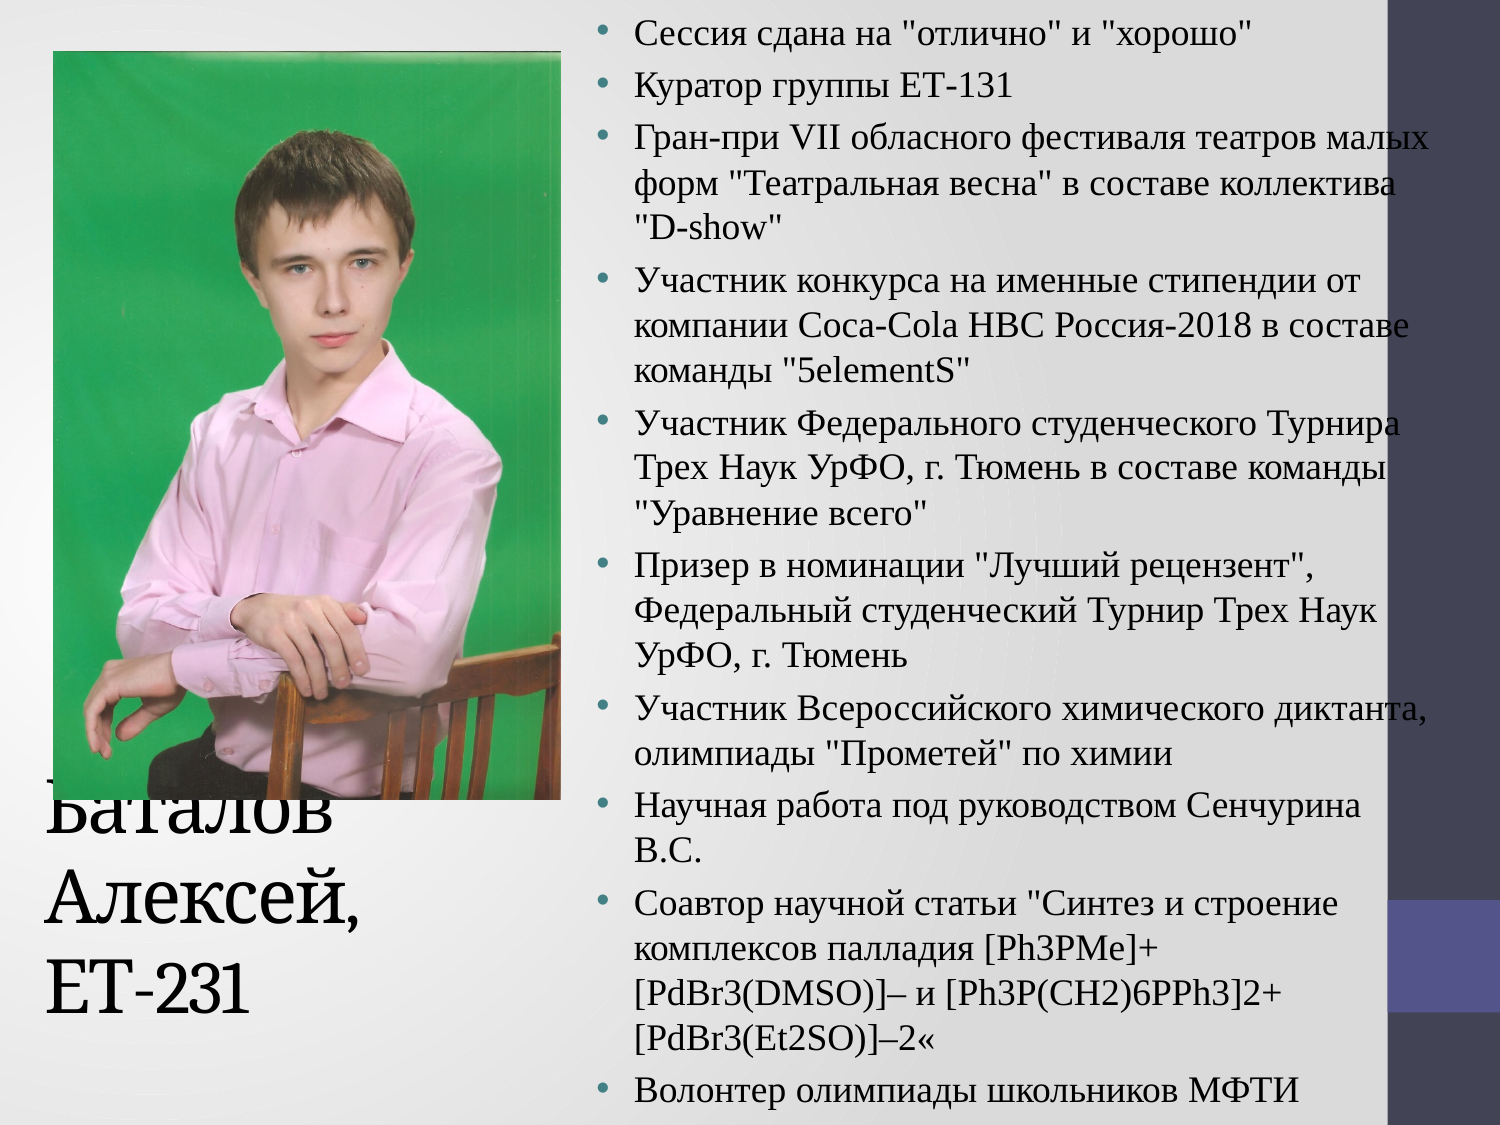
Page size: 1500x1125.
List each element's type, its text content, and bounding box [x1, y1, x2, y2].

list Сессия сдана на "отлично" и "хорошо" Куратор группы ЕТ-131 Гран-при VII обласного фестиваля театров малых форм "Театральная весна" в составе коллектива "D-show" Участник конкурса на именные стипендии от компании Coca-Cola HBC Россия-2018 в составе команды "5elementS" Участник Федерального студенческого Турнира Трех Наук УрФО, г. Тюмень в составе команды "Уравнение всего" Призер в номинации "Лучший рецензент", Федеральный студенческий Турнир Трех Наук УрФО, г. Тюмень Участник Всероссийского химического диктанта, олимпиады "Прометей" по химии Научная работа под руководством Сенчурина В.С. Соавтор научной статьи "Синтез и строение комплексов палладия [Ph3PMe]+[PdBr3(DMSO)]– и [Ph3P(CH2)6PPh3]2+[PdBr3(Et2SO)]–2« Волонтер олимпиады школьников МФТИ [513, 0, 1447, 1125]
title Баталов Алексей, ЕТ-231 [29, 822, 513, 965]
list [52, 50, 562, 800]
